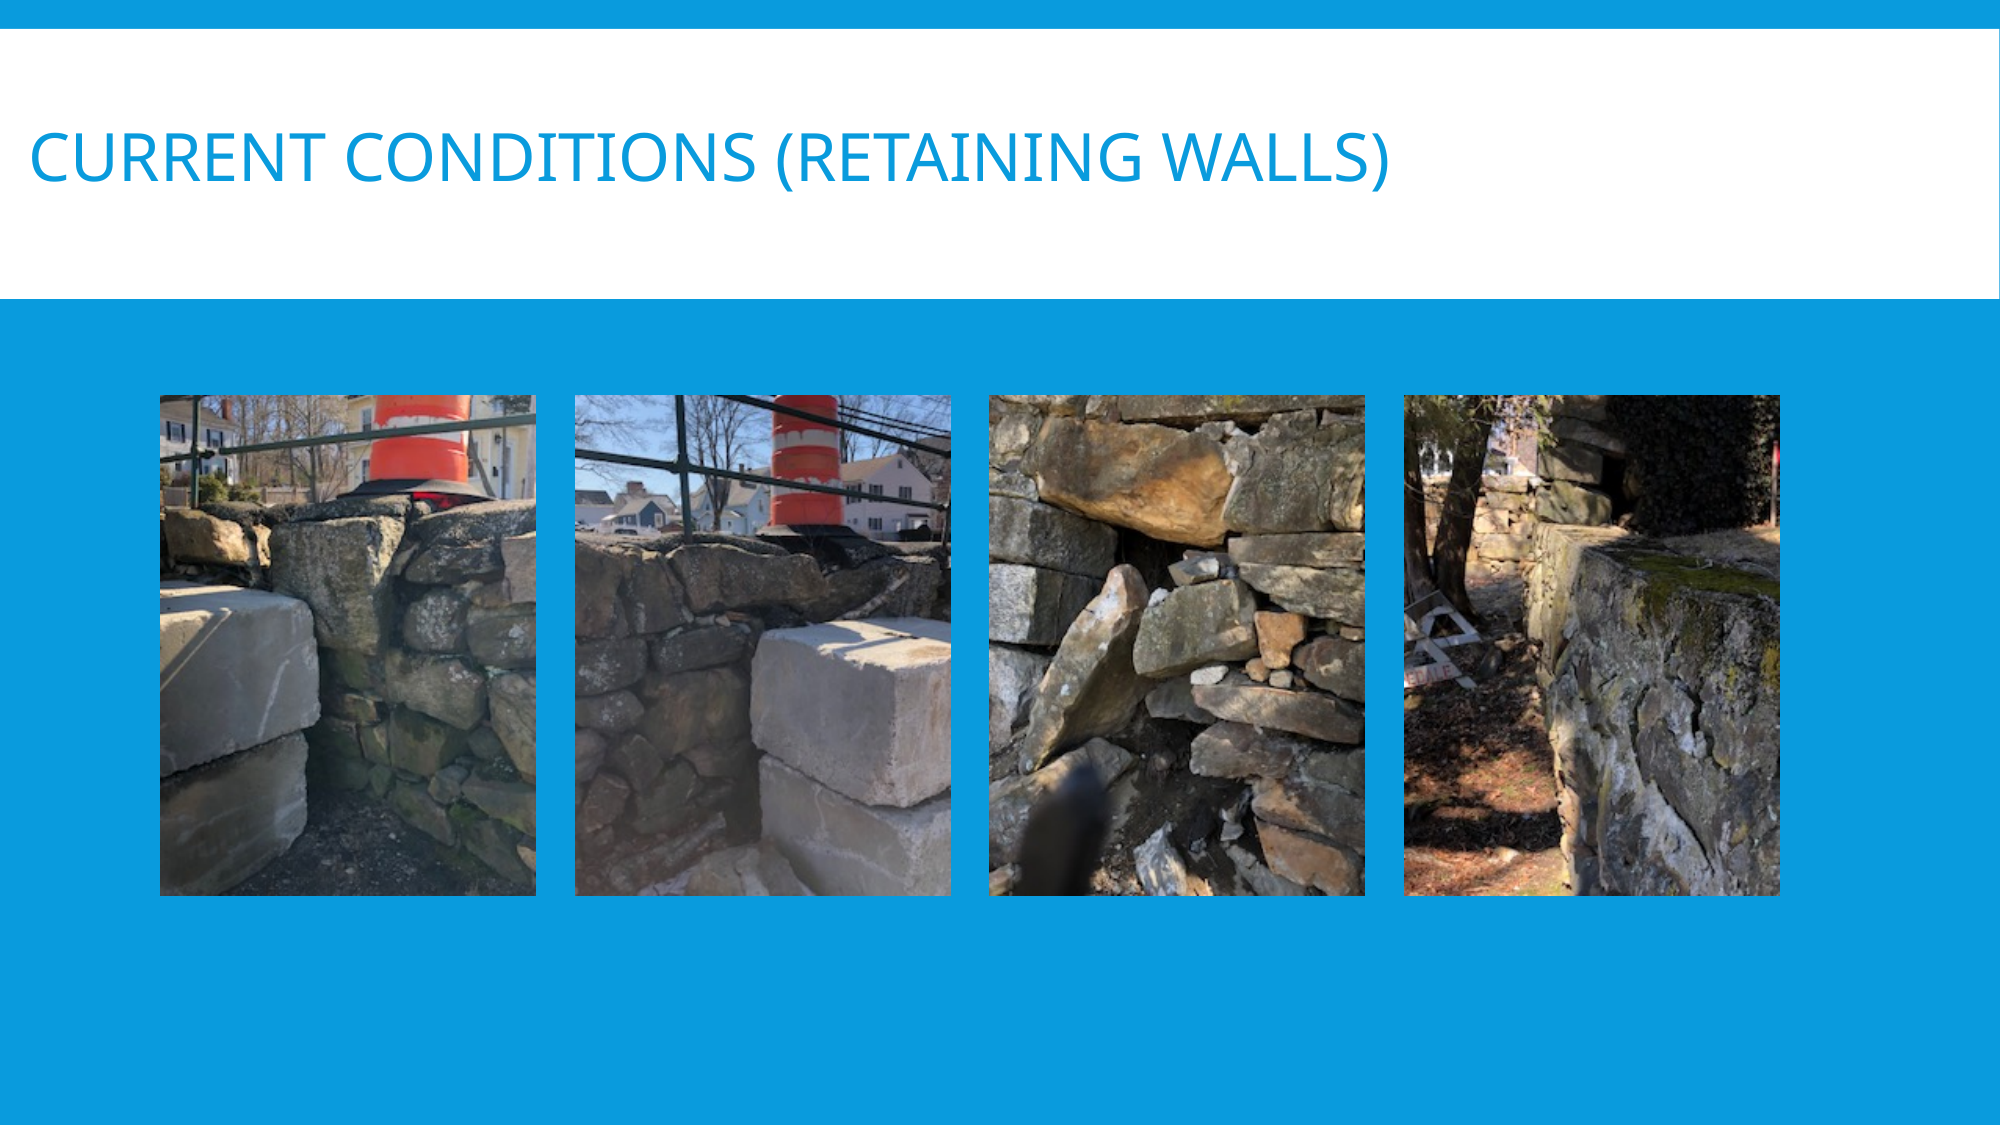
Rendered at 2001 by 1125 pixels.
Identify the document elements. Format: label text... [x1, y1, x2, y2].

picture [576, 396, 950, 895]
picture [990, 396, 1364, 895]
picture [1405, 396, 1779, 895]
picture [161, 396, 535, 895]
title Current Conditions (Retaining Walls) [13, 36, 1898, 285]
